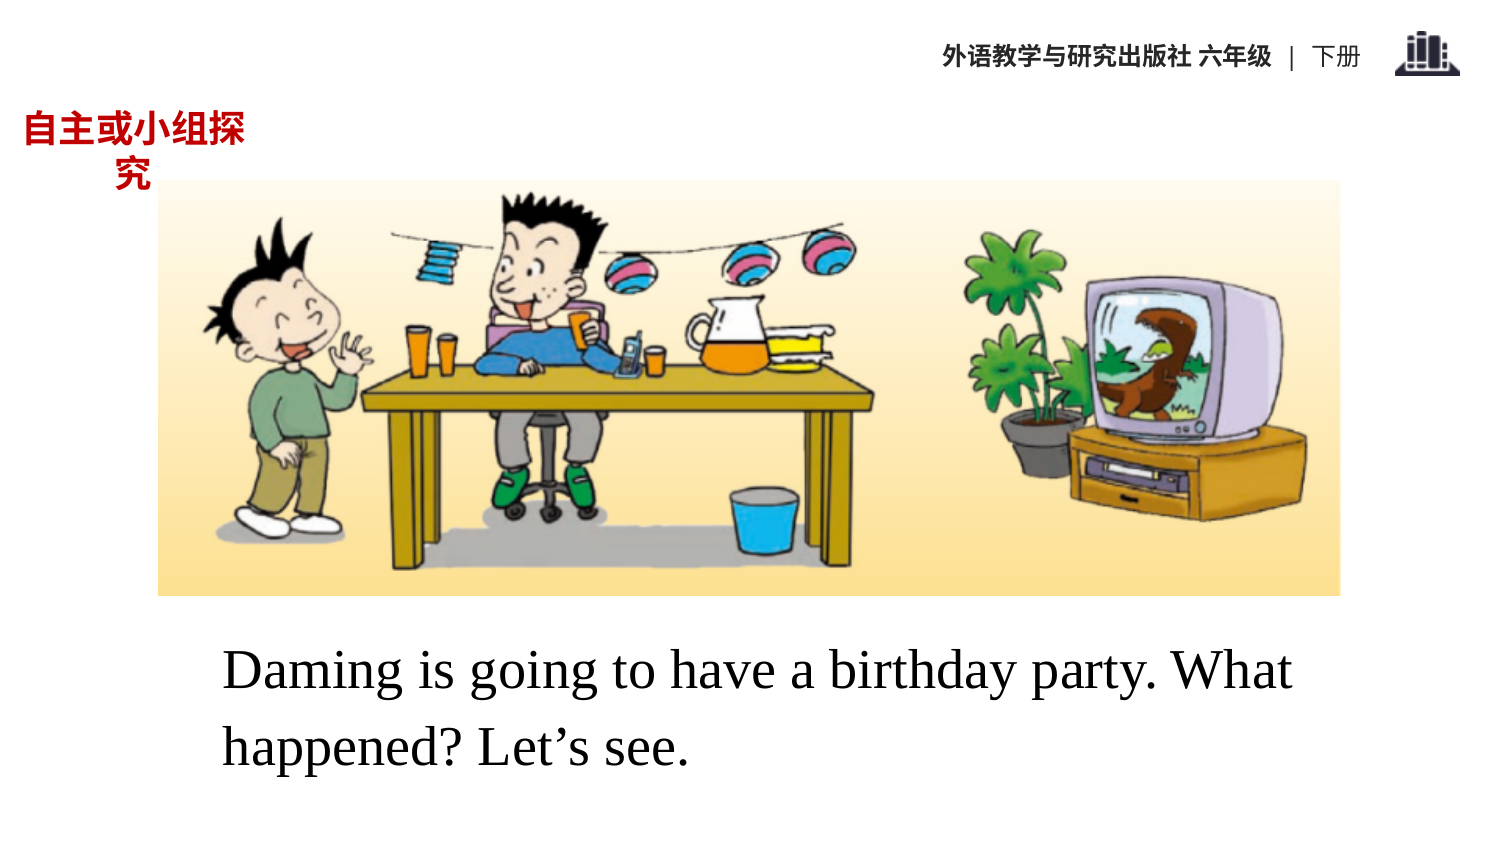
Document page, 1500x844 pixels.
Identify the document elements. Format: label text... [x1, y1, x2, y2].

picture [158, 179, 1342, 597]
text_box Daming is going to have a birthday party. What happened? Let’s see. [211, 616, 1306, 783]
text_box 自主或小组探究 [6, 122, 261, 178]
picture [1395, 31, 1460, 76]
